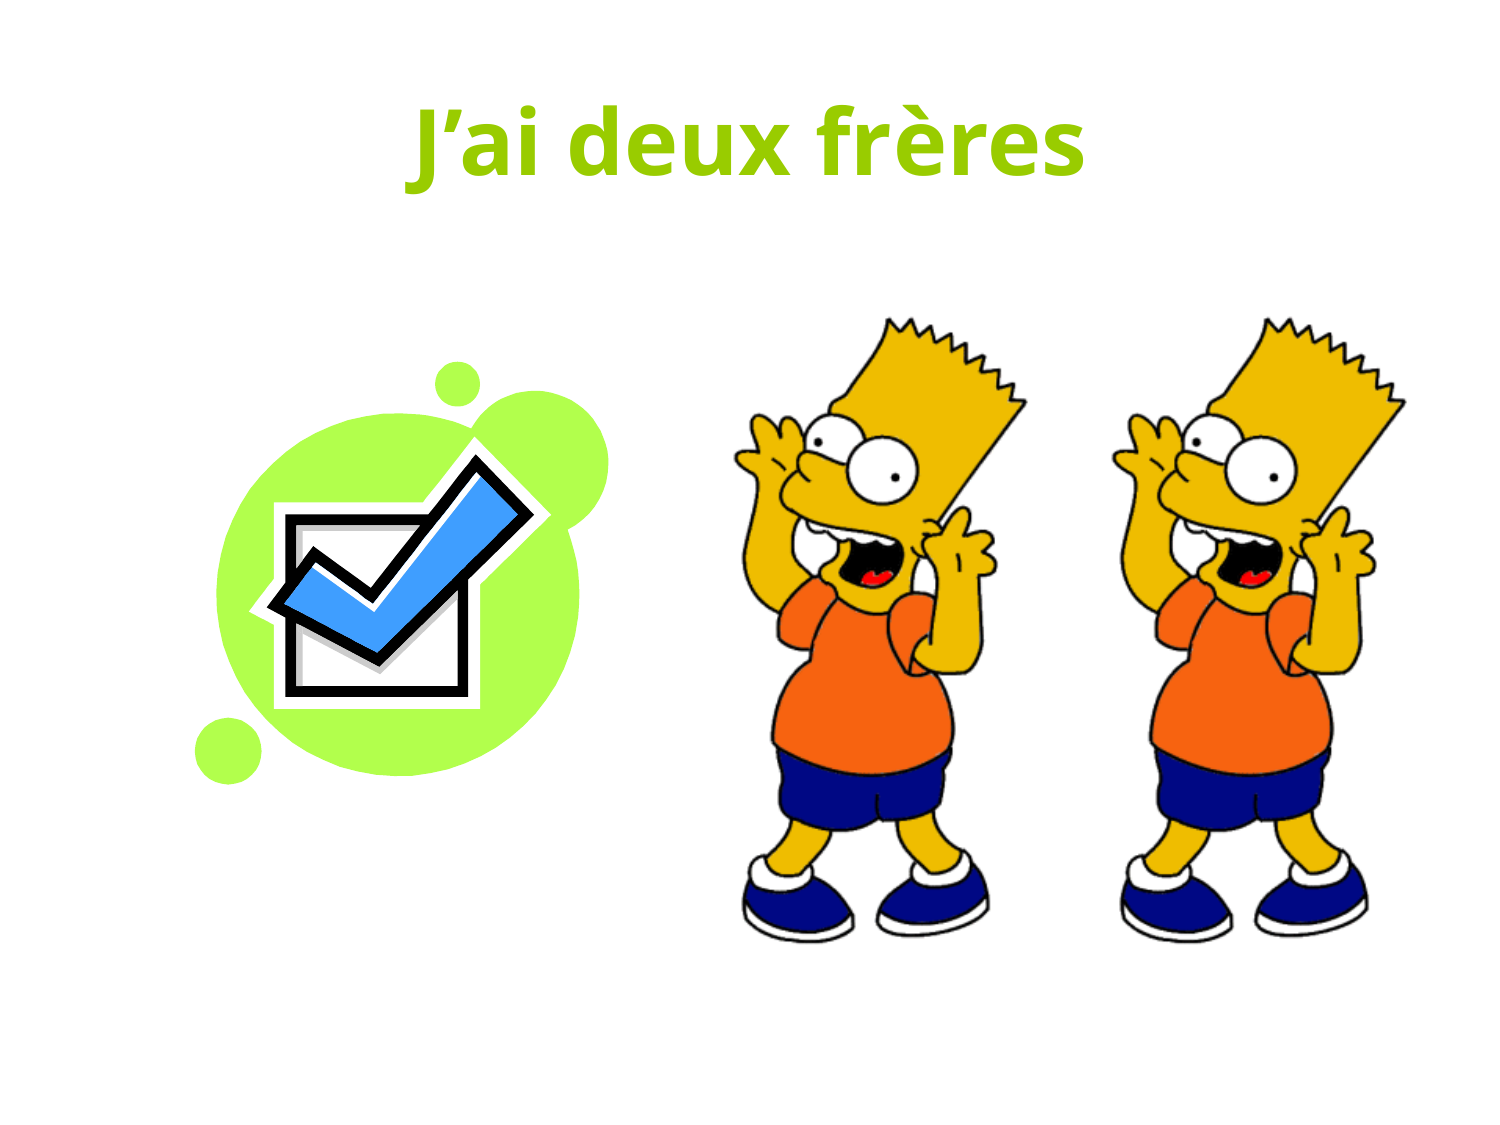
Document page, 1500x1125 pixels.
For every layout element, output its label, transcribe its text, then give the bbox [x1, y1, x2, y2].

picture [194, 361, 613, 788]
title J’ai deux frères [75, 45, 1425, 233]
picture [726, 314, 1032, 948]
picture [1104, 314, 1410, 948]
